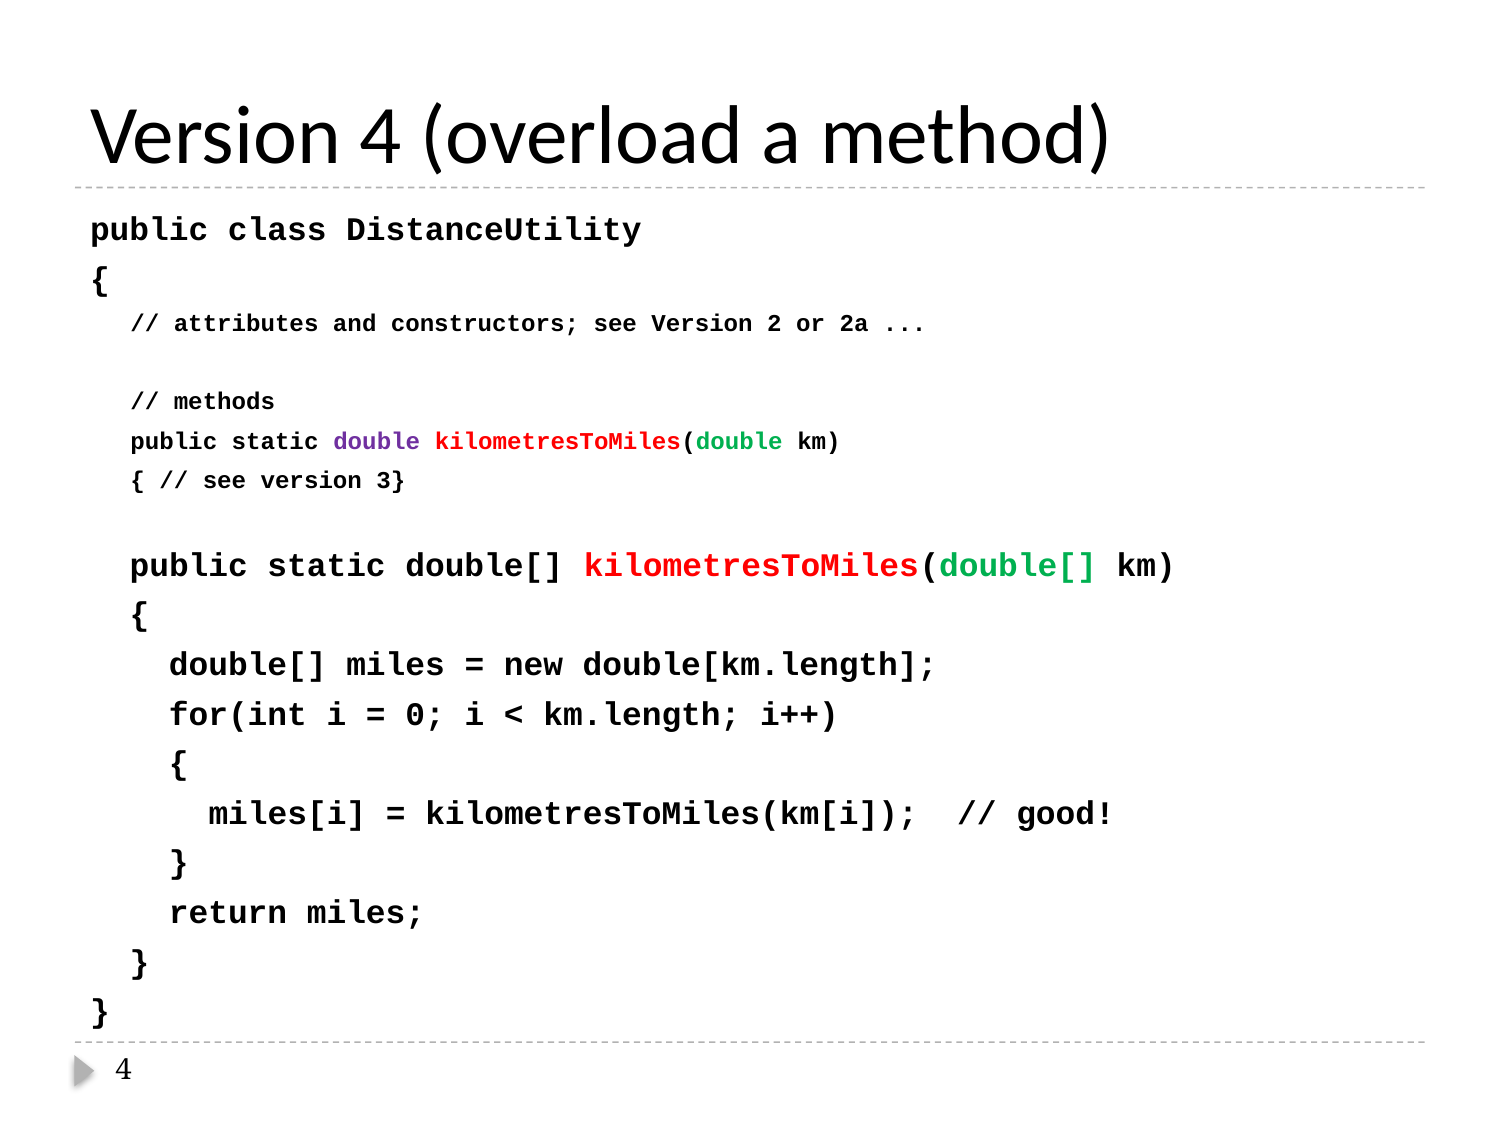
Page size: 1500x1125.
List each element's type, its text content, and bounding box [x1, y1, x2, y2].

title Version 4 (overload a method) [74, 24, 1426, 188]
slide_number 4 [100, 1042, 426, 1103]
list public class DistanceUtility { // attributes and constructors; see Version 2 or 2a ... // methods public static double kilometresToMiles(double km) { // see version 3} public static double[] kilometresToMiles(double[] km) { double[] miles = new double[km.length]; for(int i = 0; i < km.length; i++) { miles[i] = kilometresToMiles(km[i]); // good! } return miles; } } [74, 199, 1426, 1038]
